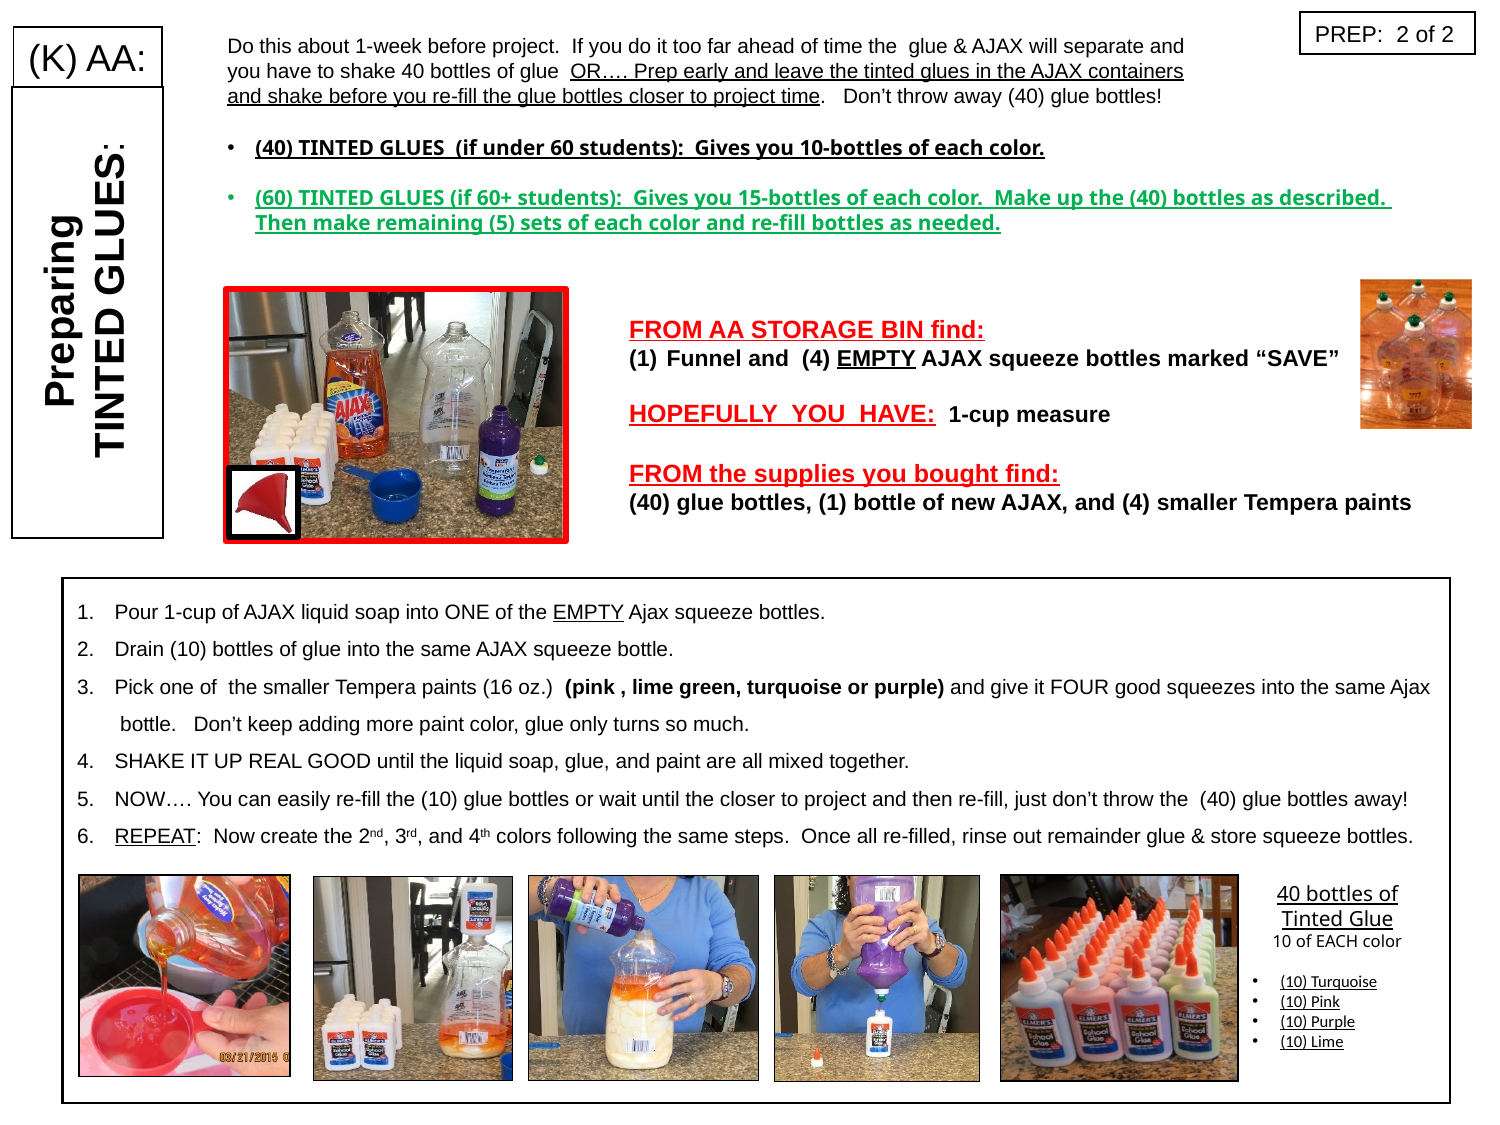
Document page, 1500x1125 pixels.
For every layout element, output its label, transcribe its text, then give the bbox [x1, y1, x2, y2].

picture [1001, 875, 1238, 1081]
picture [228, 291, 563, 539]
picture [528, 875, 759, 1081]
text_box PREP: 2 of 2 [1299, 11, 1475, 55]
text_box Preparing TINTED GLUES: [24, 126, 140, 485]
picture [1341, 280, 1491, 429]
text_box Do this about 1-week before project. If you do it too far ahead of time the glue & AJAX will separate and you have to shake 40 bottles of glue OR…. Prep early and leave the tinted glues in the AJAX containers and shake before you re-fill the glue bottles closer to project time. Don’t throw away (40) glue bottles! (40) TINTED GLUES (if under 60 students): Gives you 10-bottles of each color. (60) TINTED GLUES (if 60+ students): Gives you 15-bottles of each color. Make up the (40) bottles as described. Then make remaining (5) sets of each color and re-fill bottles as needed. [212, 24, 1450, 311]
picture [79, 875, 290, 1076]
text_box [11, 86, 164, 539]
picture [774, 875, 980, 1082]
text_box (K) AA: [13, 26, 162, 87]
picture [313, 876, 513, 1081]
text_box FROM AA STORAGE BIN find: Funnel and (4) EMPTY AJAX squeeze bottles marked “SAVE” HOPEFULLY YOU HAVE: 1-cup measure FROM the supplies you bought find: (40) glue bottles, (1) bottle of new AJAX, and (4) smaller Tempera paints [614, 305, 1500, 526]
text_box [61, 577, 1451, 1104]
